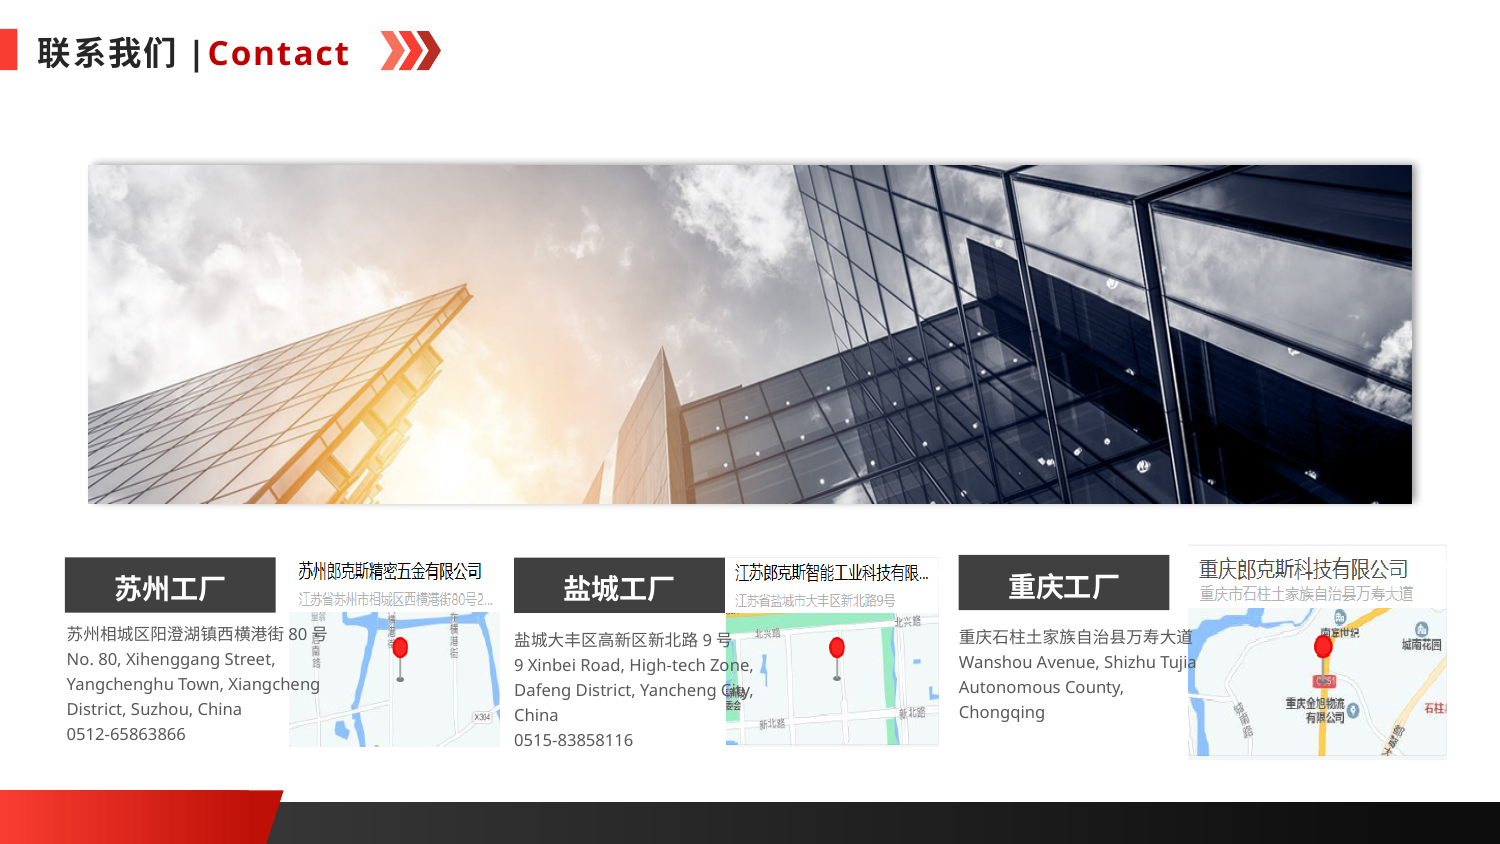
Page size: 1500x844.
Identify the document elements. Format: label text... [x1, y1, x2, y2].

text_box 重庆石柱土家族自治县万寿大道 Wanshou Avenue, Shizhu Tujia Autonomous County, Chongqing [946, 616, 1183, 728]
picture [88, 164, 1412, 505]
picture [289, 557, 501, 747]
text_box 苏州相城区阳澄湖镇西横港街80号 No. 80, Xihenggang Street, Yangchenghu Town, Xiangcheng District, Suzhou, China 0512-65863866 [54, 613, 285, 750]
text_box 盐城工厂 [514, 557, 723, 613]
picture [1188, 543, 1448, 761]
text_box 盐城大丰区高新区新北路9号 9 Xinbei Road, High-tech Zone, Dafeng District, Yancheng City, China 0515-83858116 [502, 618, 779, 756]
text_box 联系我们|Contact [23, 25, 405, 80]
picture [725, 557, 940, 747]
text_box 重庆工厂 [958, 554, 1170, 611]
text_box 苏州工厂 [64, 557, 276, 613]
